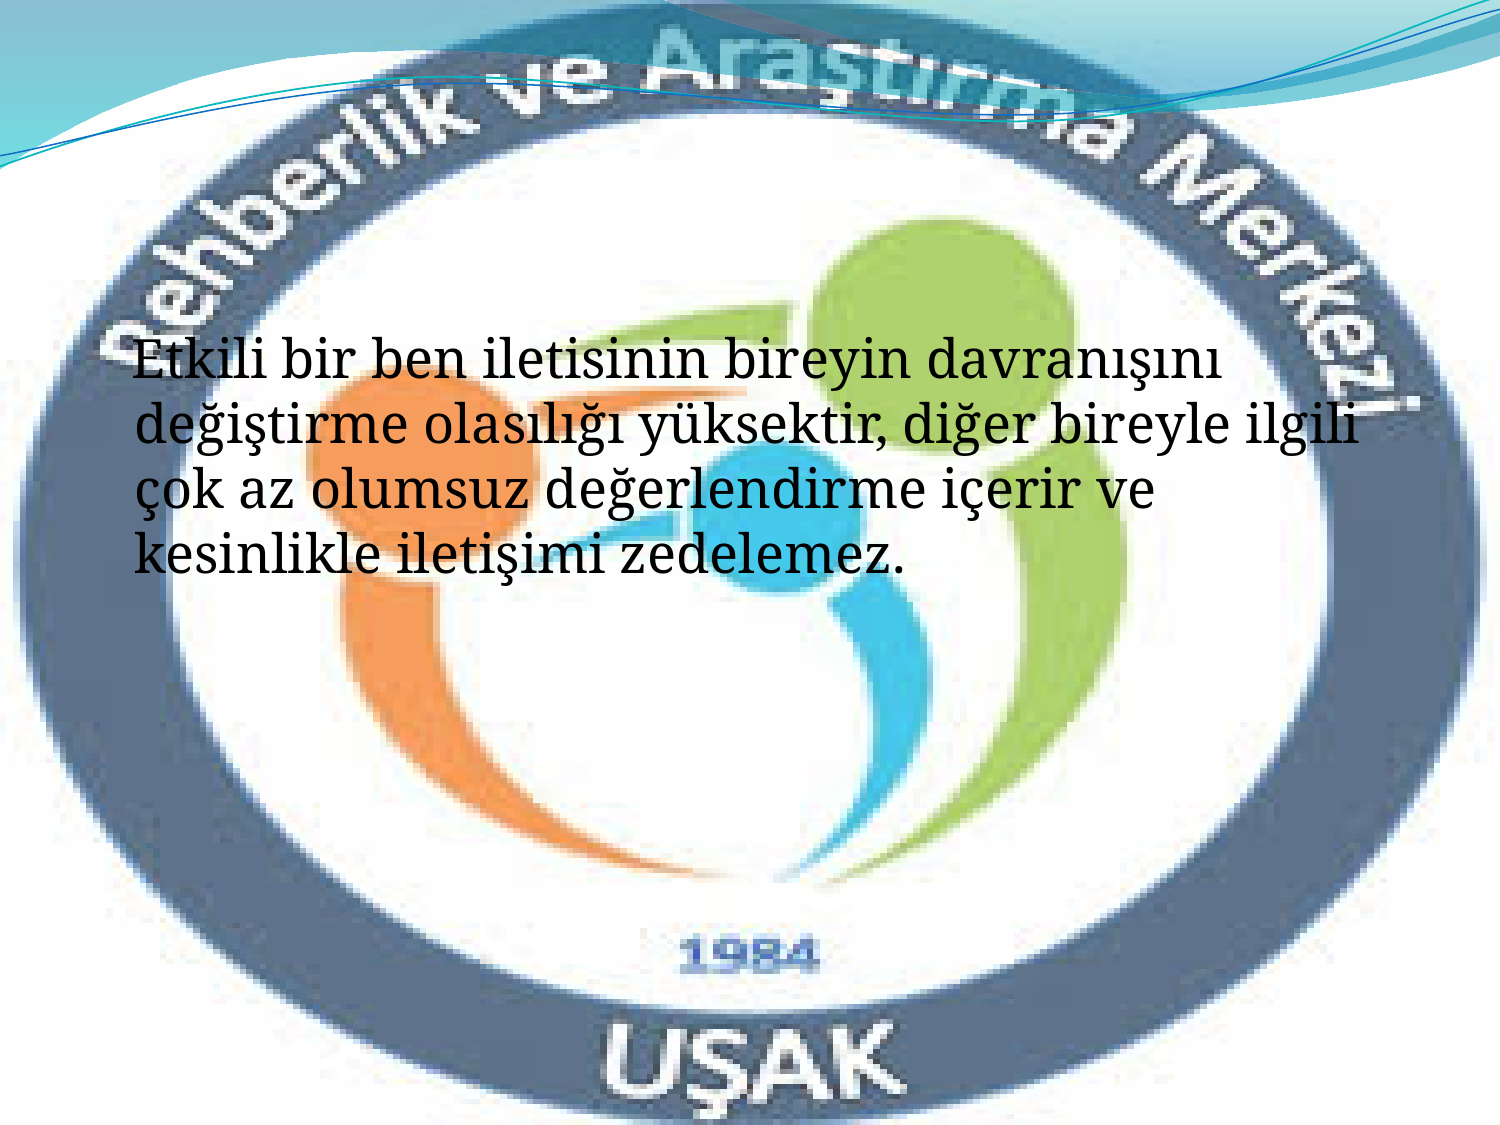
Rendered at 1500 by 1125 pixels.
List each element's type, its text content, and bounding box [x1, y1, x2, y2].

list Etkili bir ben iletisinin bireyin davranışını değiştirme olasılığı yüksektir, diğer bireyle ilgili çok az olumsuz değerlendirme içerir ve kesinlikle iletişimi zedelemez. [75, 317, 1425, 1038]
